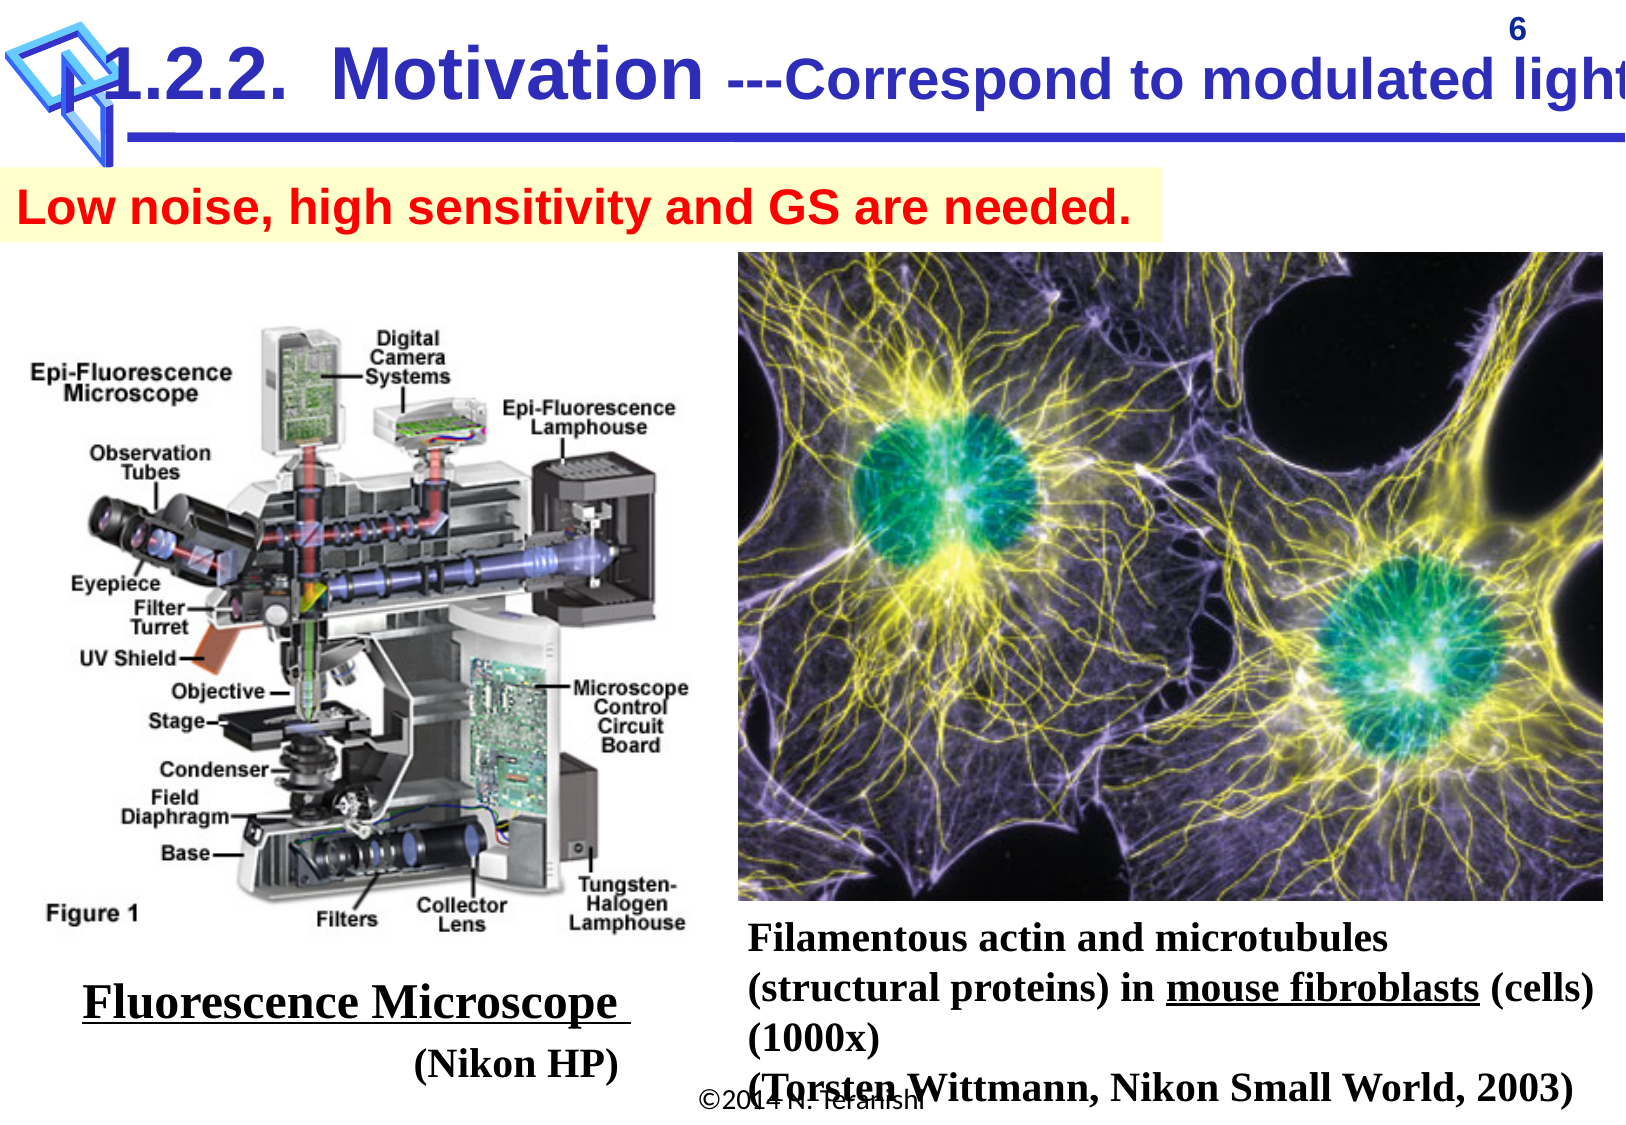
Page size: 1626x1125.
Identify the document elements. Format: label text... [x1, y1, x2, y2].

text_box (Nikon HP) [398, 1028, 634, 1094]
picture [738, 252, 1603, 901]
picture [29, 325, 692, 940]
text_box 1.2.2. Motivation ---Correspond to modulated light [86, 17, 1625, 212]
text_box Filamentous actin and microtubules (structural proteins) in mouse fibroblasts (cells) (1000x) (Torsten Wittmann, Nikon Small World, 2003) [732, 902, 1621, 1117]
text_box ・ Low noise, high sensitivity and GS are needed. [0, 167, 1163, 243]
text_box Fluorescence Microscope [67, 961, 646, 1036]
